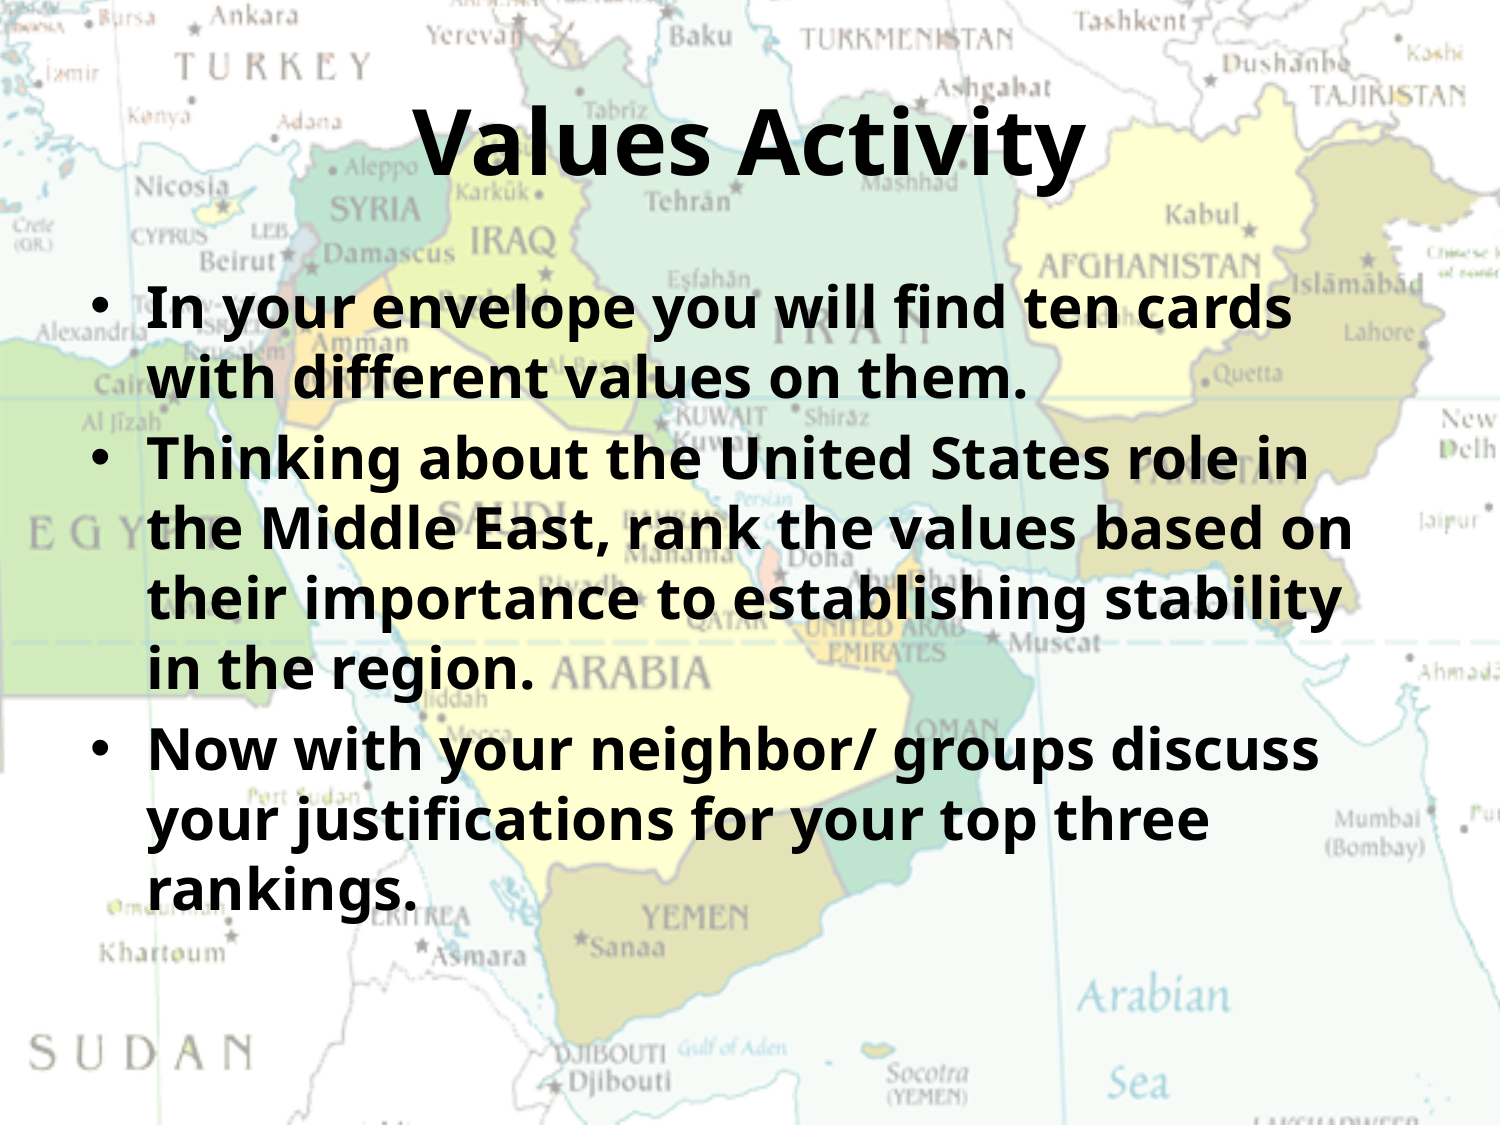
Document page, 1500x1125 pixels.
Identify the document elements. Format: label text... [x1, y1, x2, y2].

title Values Activity [75, 45, 1425, 233]
list In your envelope you will find ten cards with different values on them. Thinking about the United States role in the Middle East, rank the values based on their importance to establishing stability in the region. Now with your neighbor/ groups discuss your justifications for your top three rankings. [75, 262, 1425, 1005]
